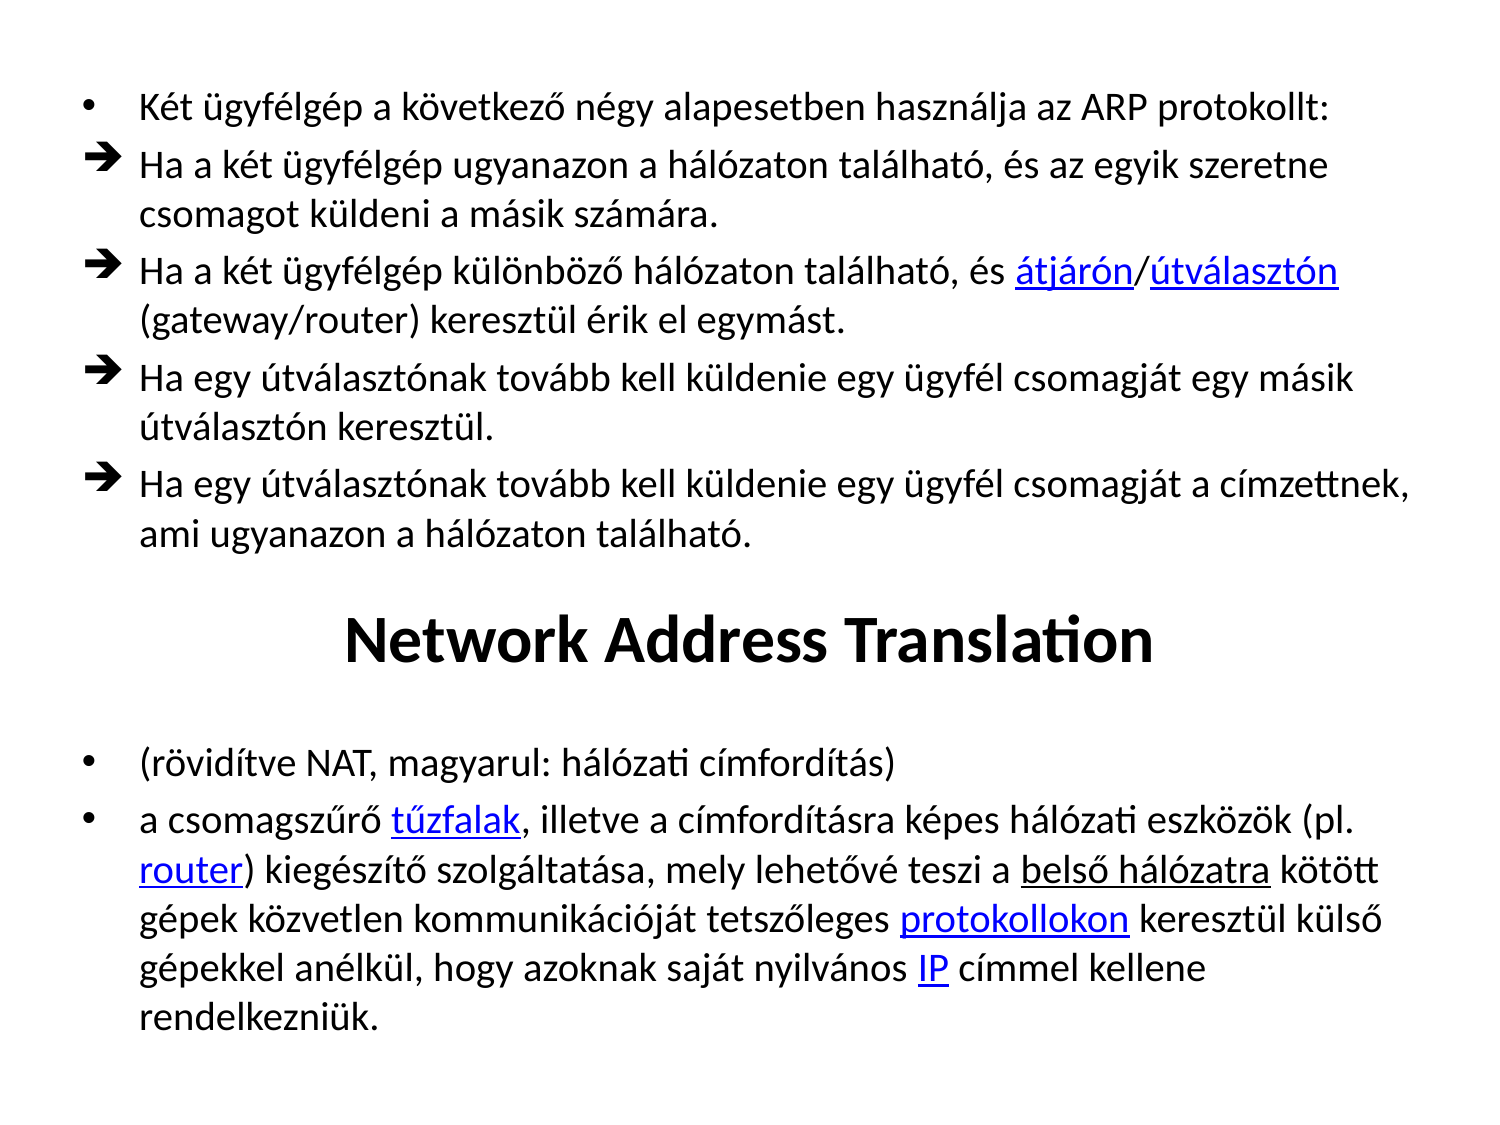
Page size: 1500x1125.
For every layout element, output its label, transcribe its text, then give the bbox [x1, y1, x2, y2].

list Két ügyfélgép a következő négy alapesetben használja az ARP protokollt: Ha a két ügyfélgép ugyanazon a hálózaton található, és az egyik szeretne csomagot küldeni a másik számára. Ha a két ügyfélgép különböző hálózaton található, és átjárón/útválasztón (gateway/router) keresztül érik el egymást. Ha egy útválasztónak tovább kell küldenie egy ügyfél csomagját egy másik útválasztón keresztül. Ha egy útválasztónak tovább kell küldenie egy ügyfél csomagját a címzettnek, ami ugyanazon a hálózaton található. (rövidítve NAT, magyarul: hálózati címfordítás) a csomagszűrő tűzfalak, illetve a címfordításra képes hálózati eszközök (pl. router) kiegészítő szolgáltatása, mely lehetővé teszi a belső hálózatra kötött gépek közvetlen kommunikációját tetszőleges protokollokon keresztül külső gépekkel anélkül, hogy azoknak saját nyilvános IP címmel kellene rendelkezniük. [66, 72, 1433, 1053]
